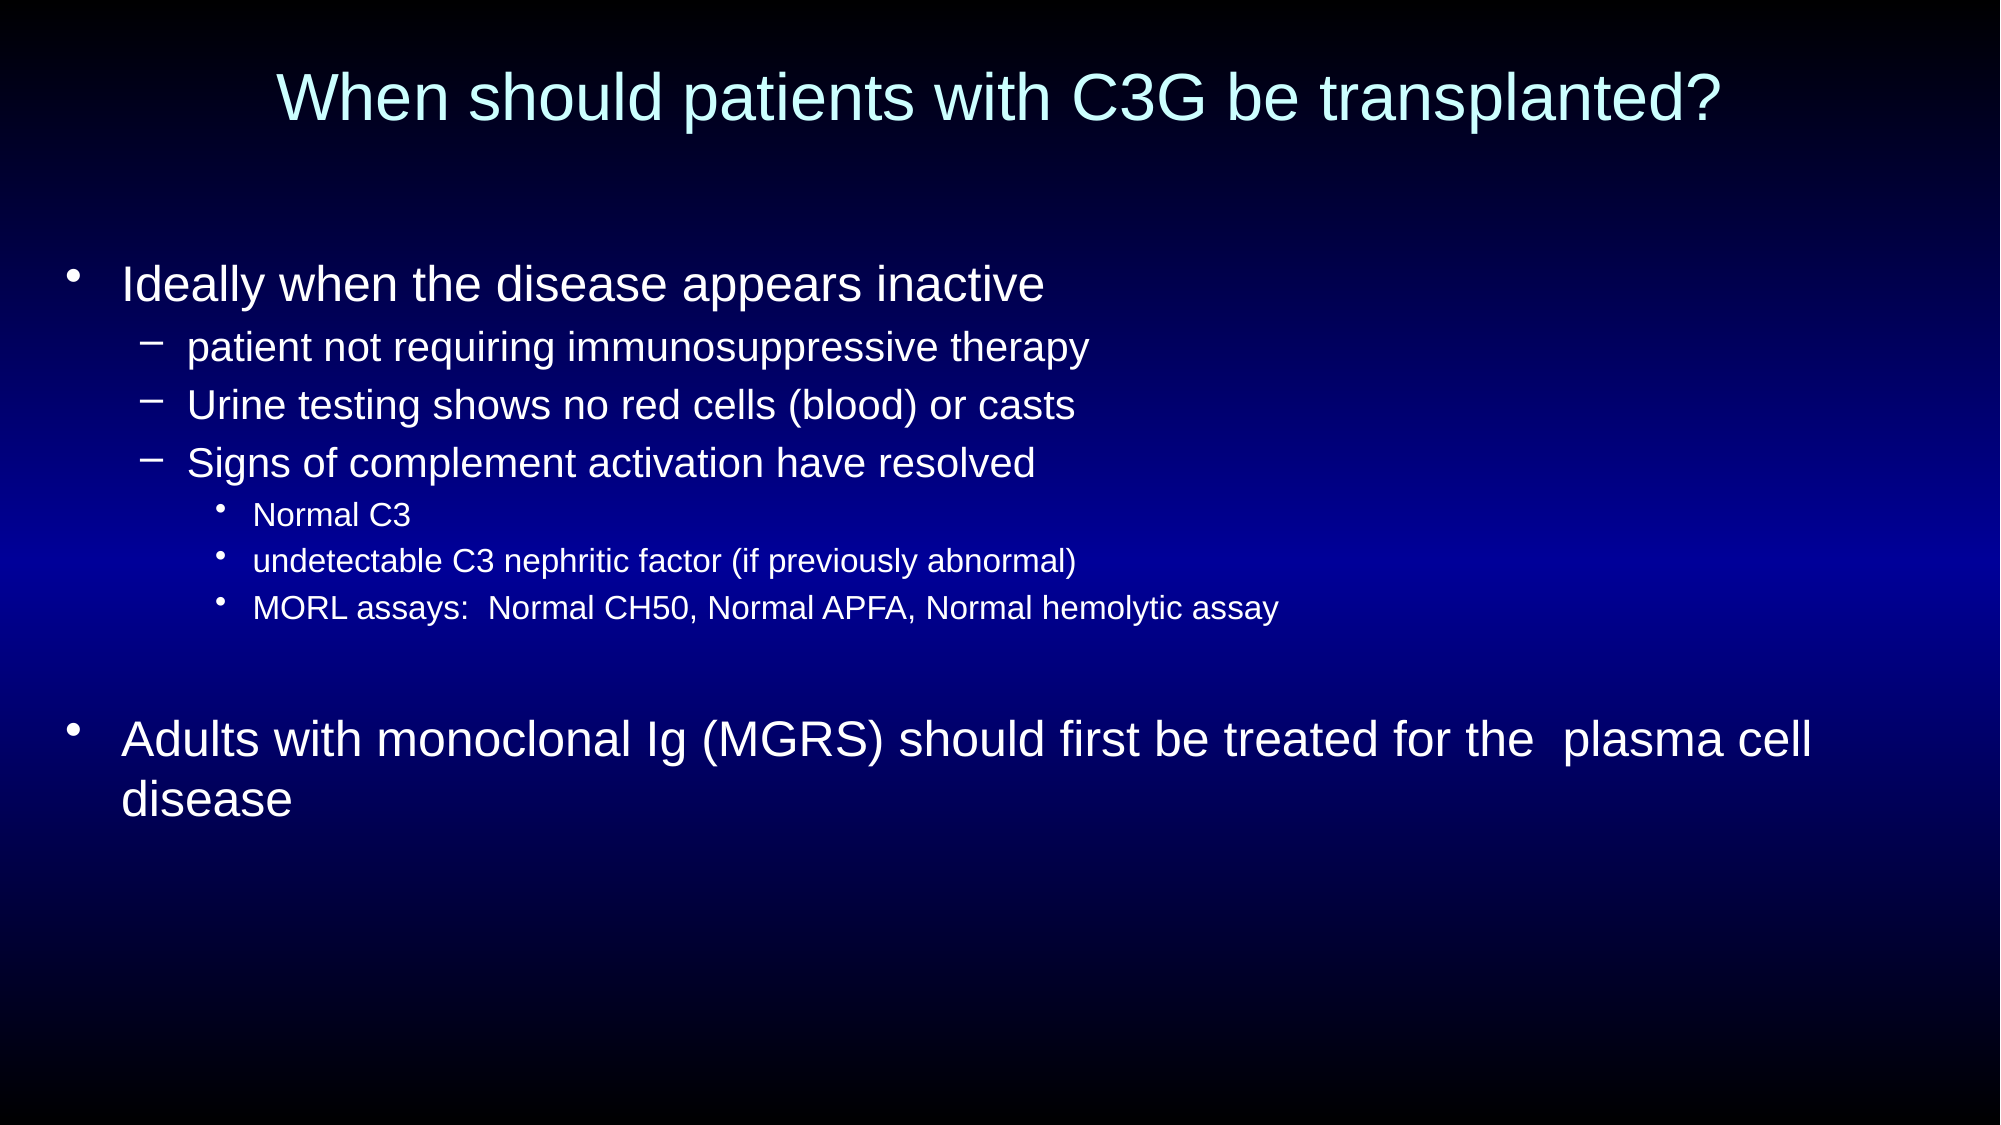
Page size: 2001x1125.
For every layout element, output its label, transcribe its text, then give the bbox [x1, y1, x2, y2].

list Ideally when the disease appears inactive patient not requiring immunosuppressive therapy Urine testing shows no red cells (blood) or casts Signs of complement activation have resolved Normal C3 undetectable C3 nephritic factor (if previously abnormal) MORL assays: Normal CH50, Normal APFA, Normal hemolytic assay Adults with monoclonal Ig (MGRS) should first be treated for the plasma cell disease [49, 243, 1901, 882]
title When should patients with C3G be transplanted? [249, 0, 1751, 188]
